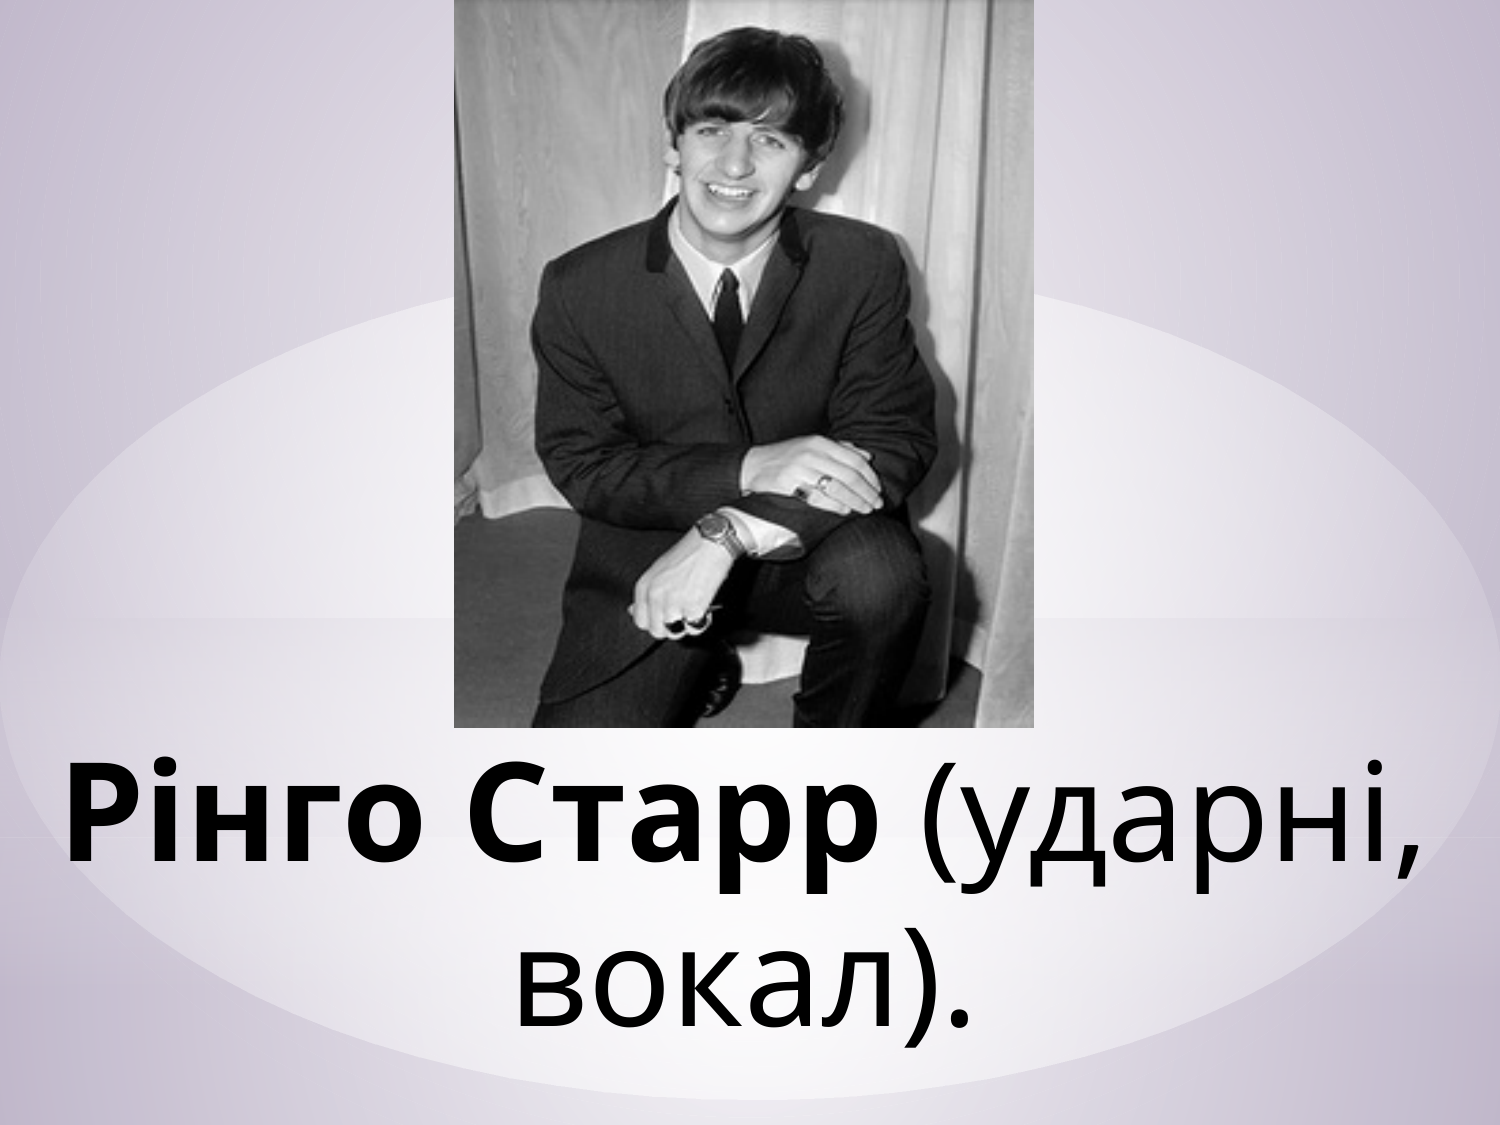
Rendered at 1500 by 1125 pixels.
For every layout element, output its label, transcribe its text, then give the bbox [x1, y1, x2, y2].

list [454, 0, 1034, 729]
title Рінго Старр (ударні, вокал). [29, 716, 1459, 1070]
